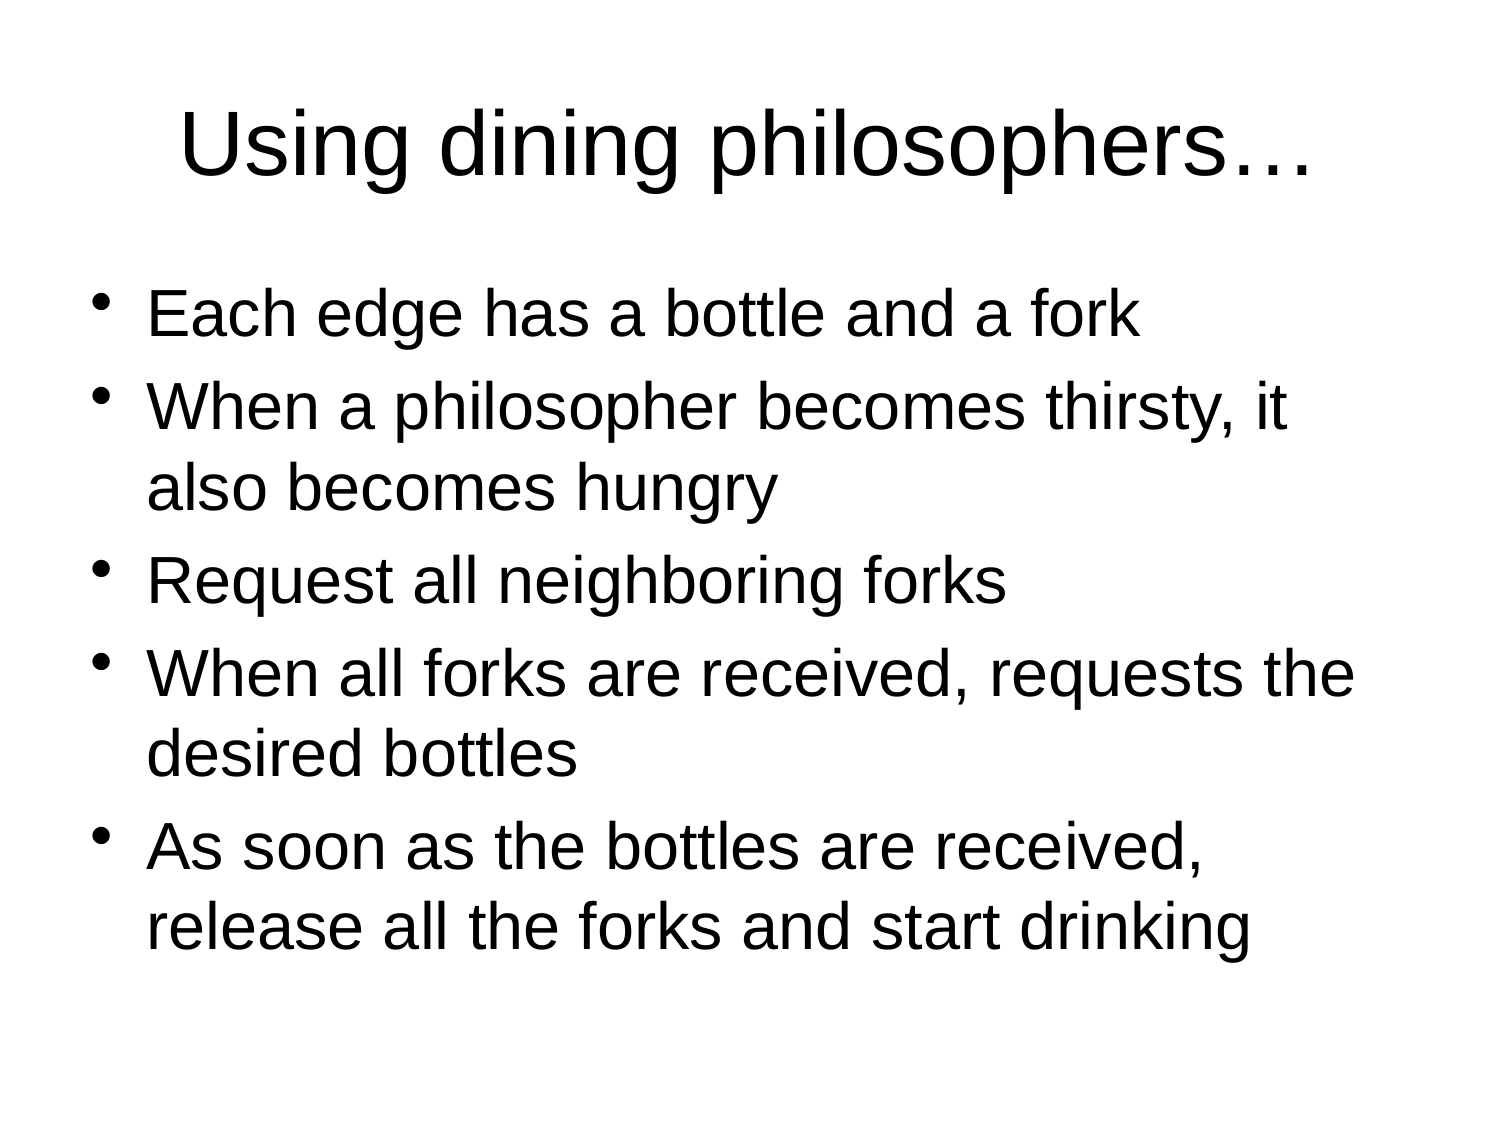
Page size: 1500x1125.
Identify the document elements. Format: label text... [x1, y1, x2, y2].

list Each edge has a bottle and a fork When a philosopher becomes thirsty, it also becomes hungry Request all neighboring forks When all forks are received, requests the desired bottles As soon as the bottles are received, release all the forks and start drinking [75, 262, 1425, 1005]
title Using dining philosophers… [75, 45, 1425, 233]
